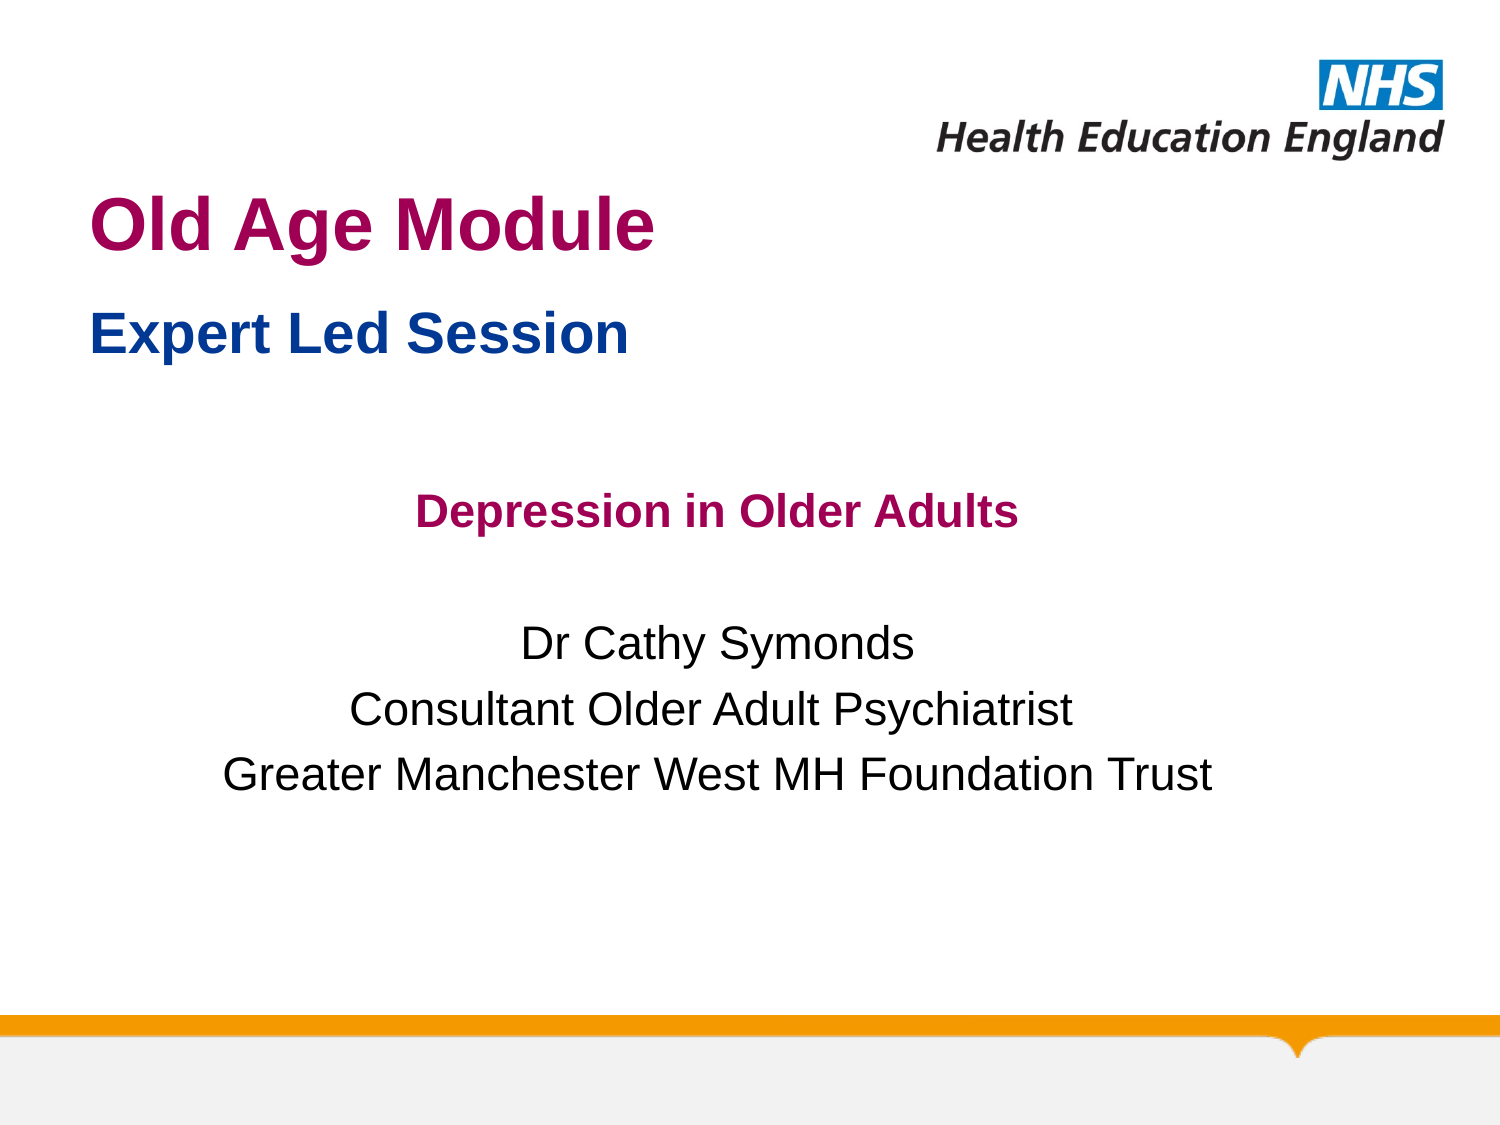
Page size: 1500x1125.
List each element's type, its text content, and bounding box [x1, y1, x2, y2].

list Depression in Older Adults Dr Cathy Symonds Consultant Older Adult Psychiatrist Greater Manchester West MH Foundation Trust [75, 407, 1361, 811]
subtitle Expert Led Session [75, 288, 1361, 384]
picture [936, 59, 1445, 161]
text_box [75, 168, 1361, 280]
